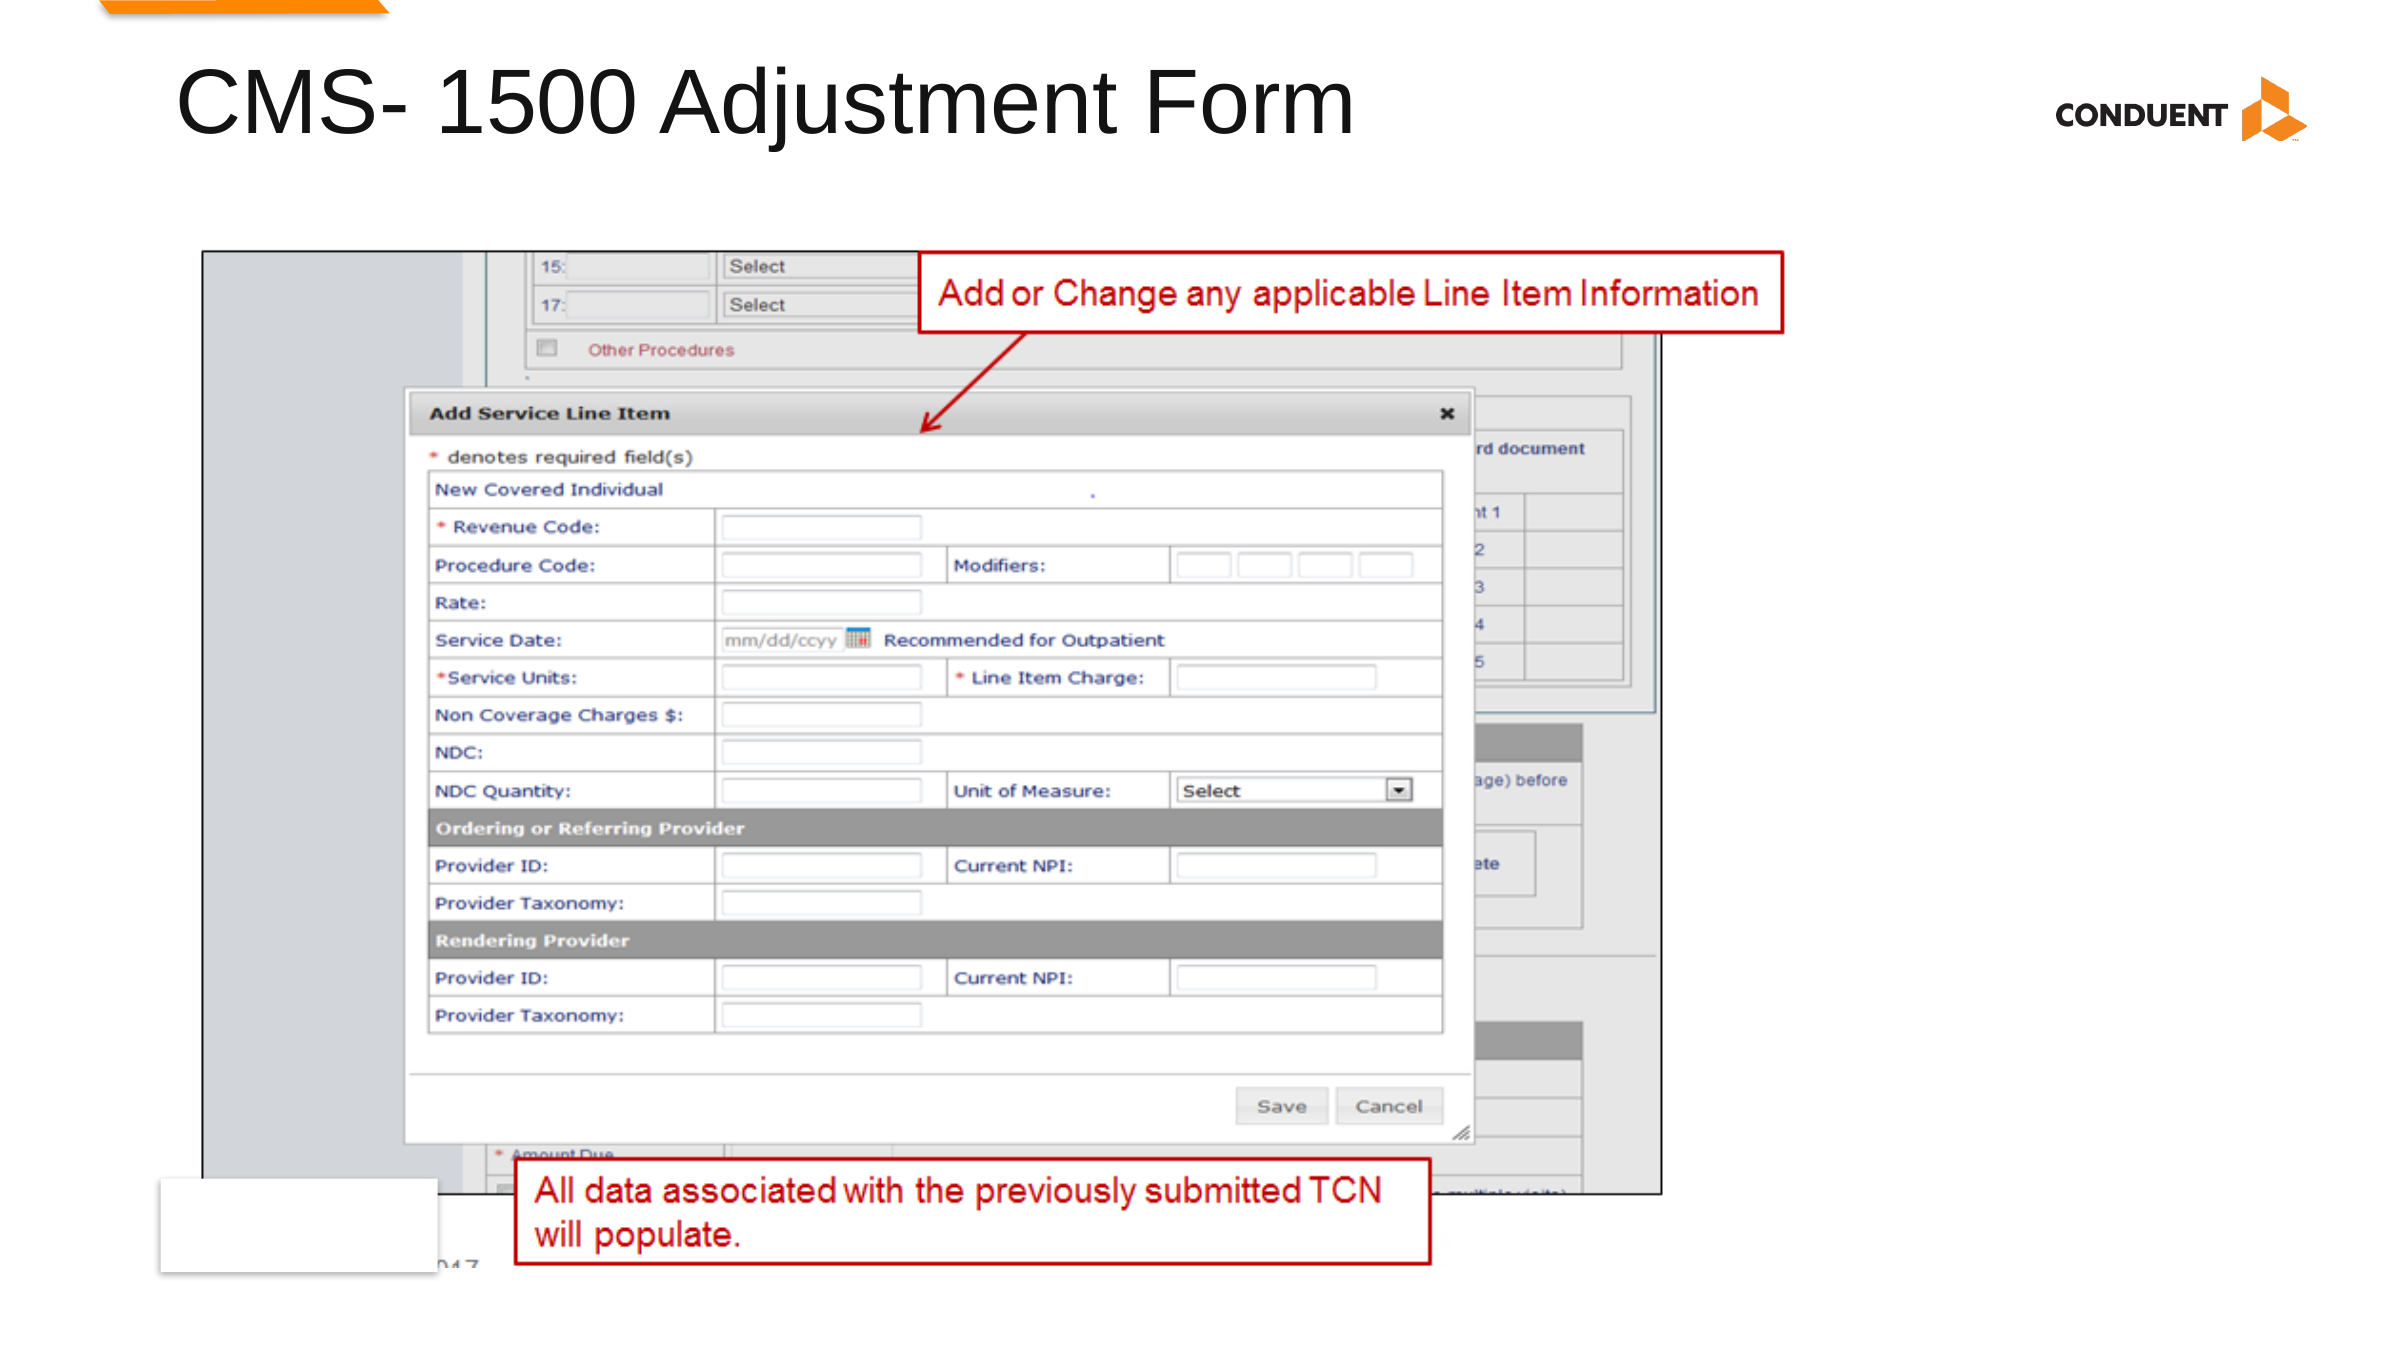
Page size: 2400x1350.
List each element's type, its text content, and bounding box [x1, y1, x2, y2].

picture [160, 206, 1801, 1269]
title CMS- 1500 Adjustment Form [160, 27, 2036, 159]
